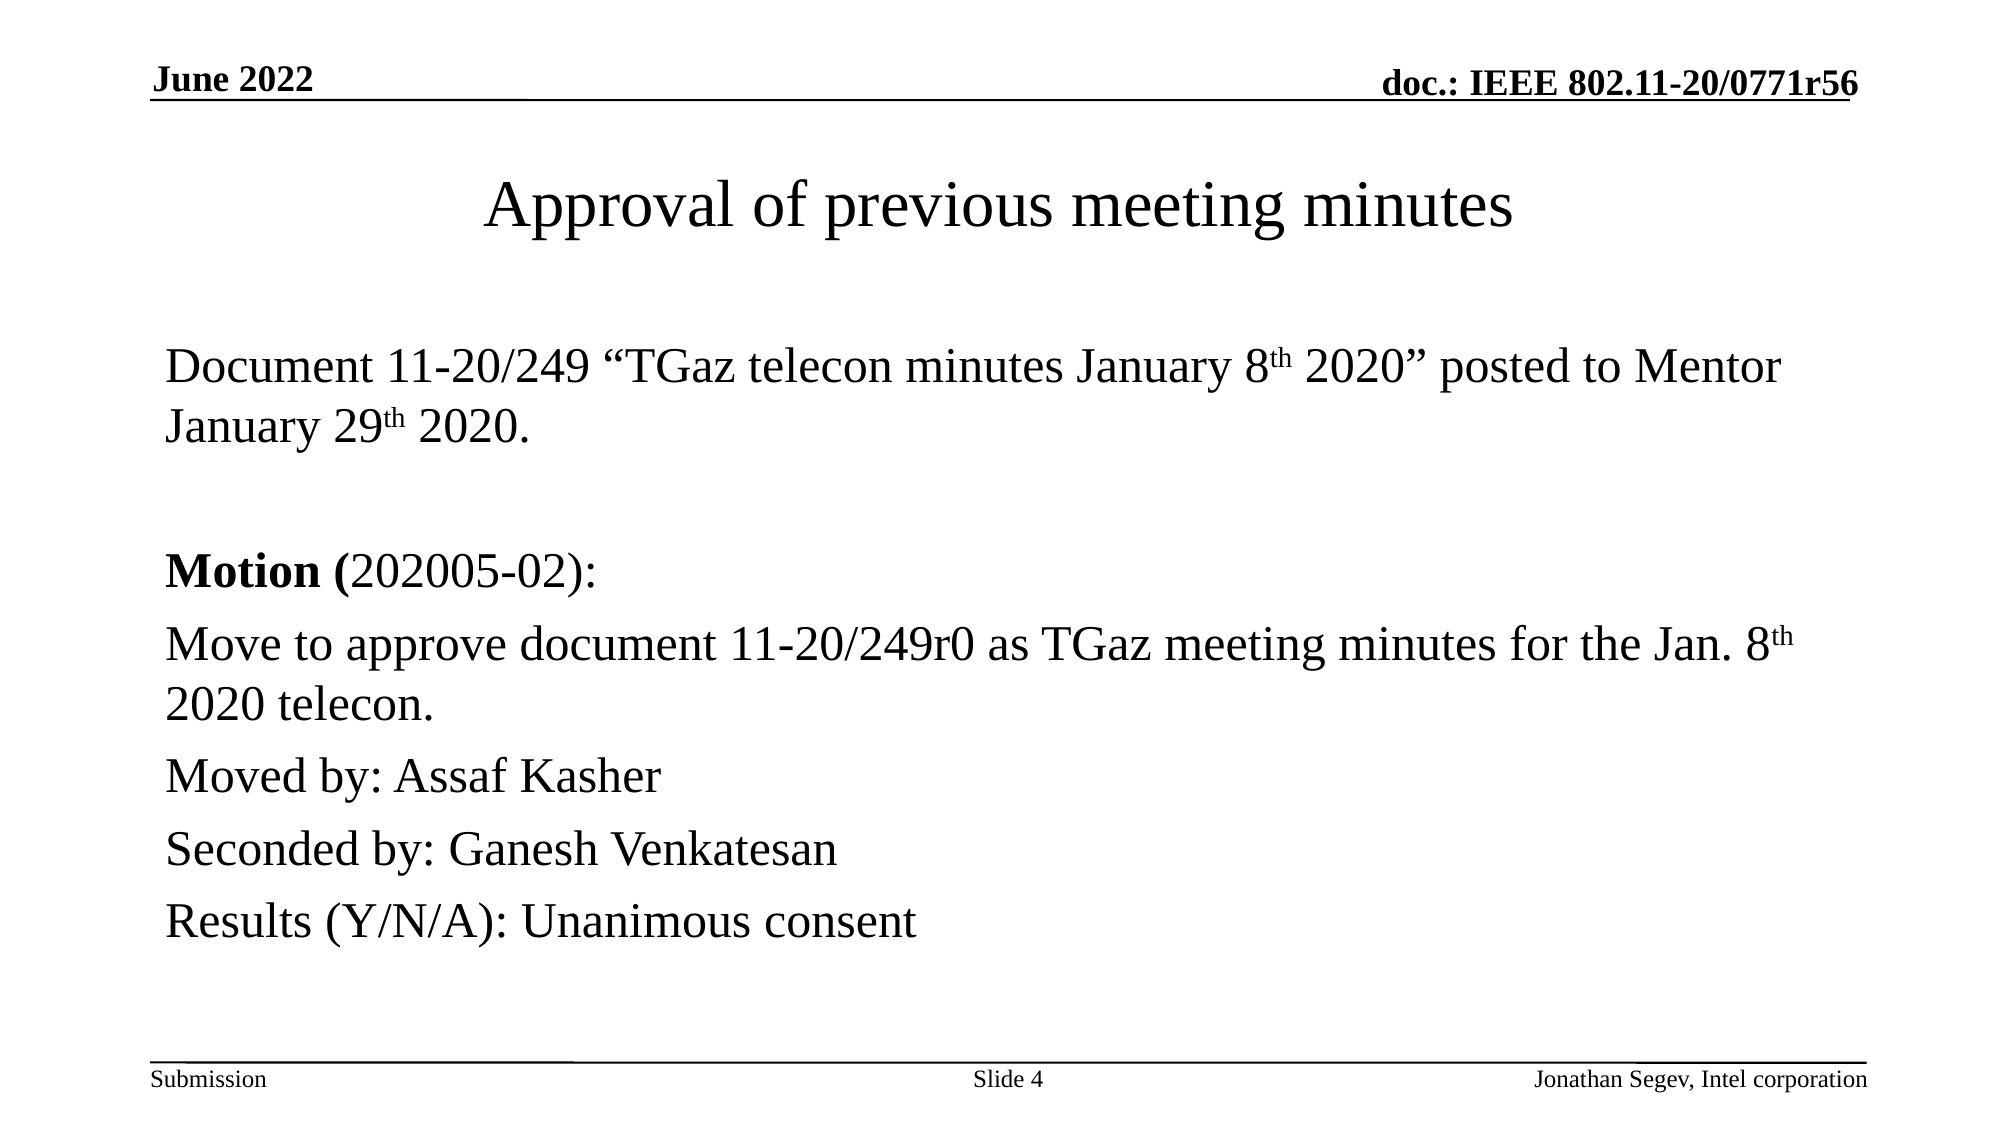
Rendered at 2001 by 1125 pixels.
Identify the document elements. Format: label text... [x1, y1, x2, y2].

title Approval of previous meeting minutes [149, 112, 1850, 288]
list Document 11-20/249 “TGaz telecon minutes January 8th 2020” posted to Mentor January 29th 2020. Motion (202005-02): Move to approve document 11-20/249r0 as TGaz meeting minutes for the Jan. 8th 2020 telecon. Moved by: Assaf Kasher Seconded by: Ganesh Venkatesan Results (Y/N/A): Unanimous consent [149, 324, 1850, 1000]
footer Jonathan Segev, Intel corporation [1171, 1061, 1869, 1093]
slide_number Slide 4 [950, 1061, 1067, 1123]
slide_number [152, 54, 563, 100]
